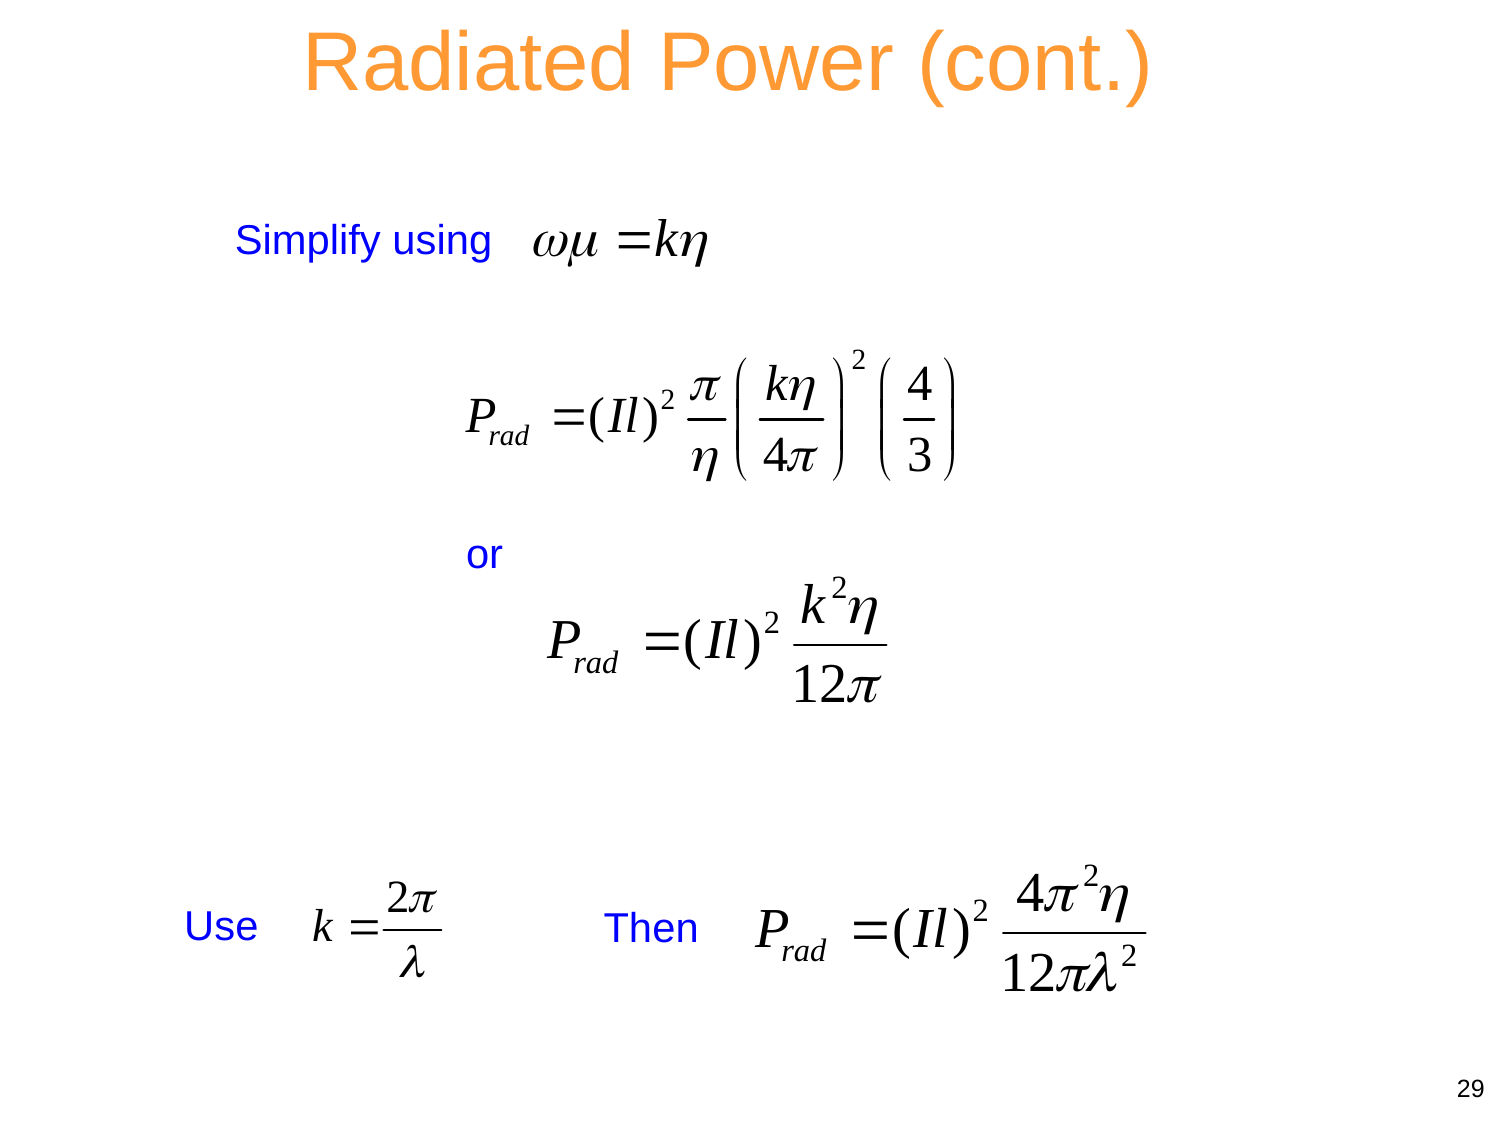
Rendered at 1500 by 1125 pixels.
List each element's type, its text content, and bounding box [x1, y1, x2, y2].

text_box Use [169, 891, 299, 957]
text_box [745, 848, 1160, 1004]
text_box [537, 560, 899, 716]
text_box or [451, 519, 553, 585]
slide_number 29 [1187, 1050, 1500, 1125]
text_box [456, 334, 969, 492]
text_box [304, 868, 452, 989]
text_box Then [588, 893, 728, 958]
text_box Radiated Power (cont.) [181, 0, 1275, 115]
text_box Simplify using [220, 205, 517, 271]
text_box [524, 207, 721, 279]
